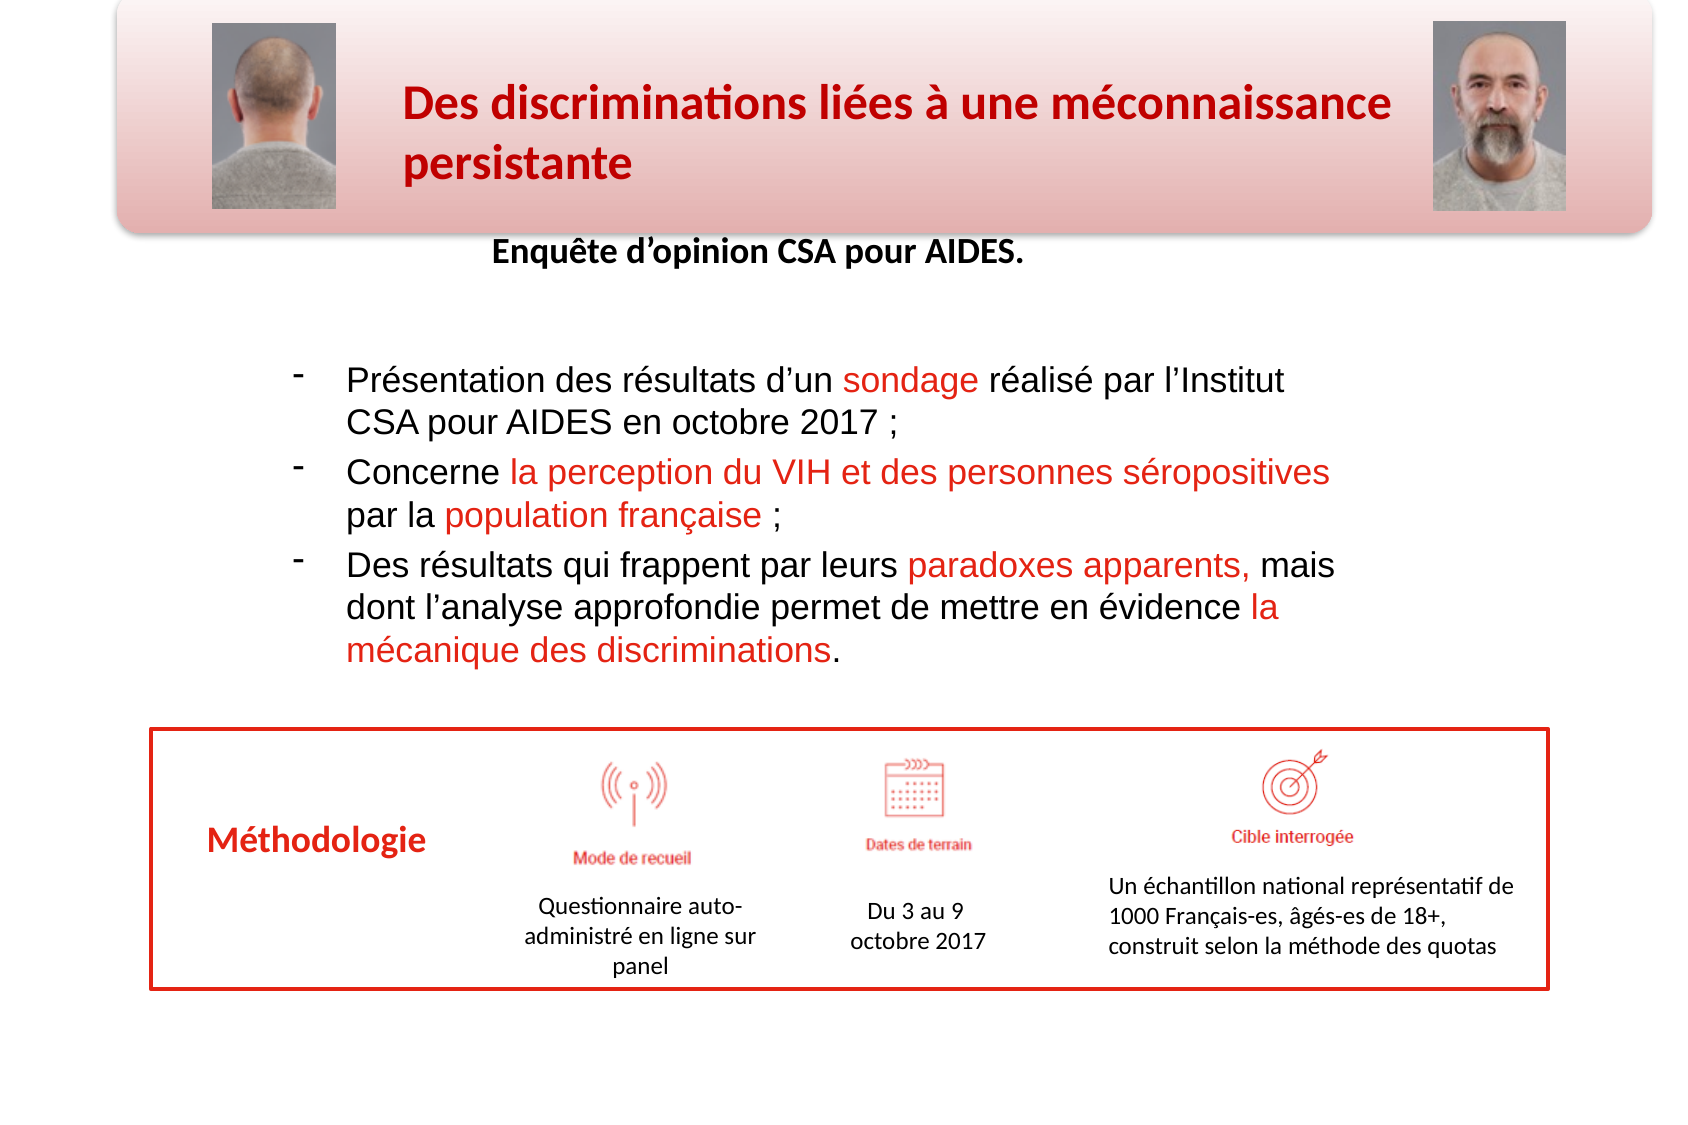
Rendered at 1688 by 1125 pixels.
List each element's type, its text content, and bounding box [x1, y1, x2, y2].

text_box Un échantillon national représentatif de 1000 Français-es, âgés-es de 18+, construit selon la méthode des quotas [1093, 862, 1557, 998]
text_box Méthodologie [191, 807, 546, 868]
list Présentation des résultats d’un sondage réalisé par l’Institut CSA pour AIDES en octobre 2017 ; Concerne la perception du VIH et des personnes séropositives par la population française ; Des résultats qui frappent par leurs paradoxes apparents, mais dont l’analyse approfondie permet de mettre en évidence la mécanique des discriminations. [292, 356, 1366, 673]
text_box Du 3 au 9 octobre 2017 [796, 886, 1041, 1007]
title Enquête d’opinion CSA pour AIDES. [271, 243, 1316, 382]
text_box Questionnaire auto-administré en ligne sur panel [503, 882, 779, 987]
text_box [116, 0, 1653, 234]
text_box [149, 727, 1550, 991]
picture [568, 748, 703, 873]
picture [855, 749, 982, 860]
picture [1225, 747, 1364, 860]
